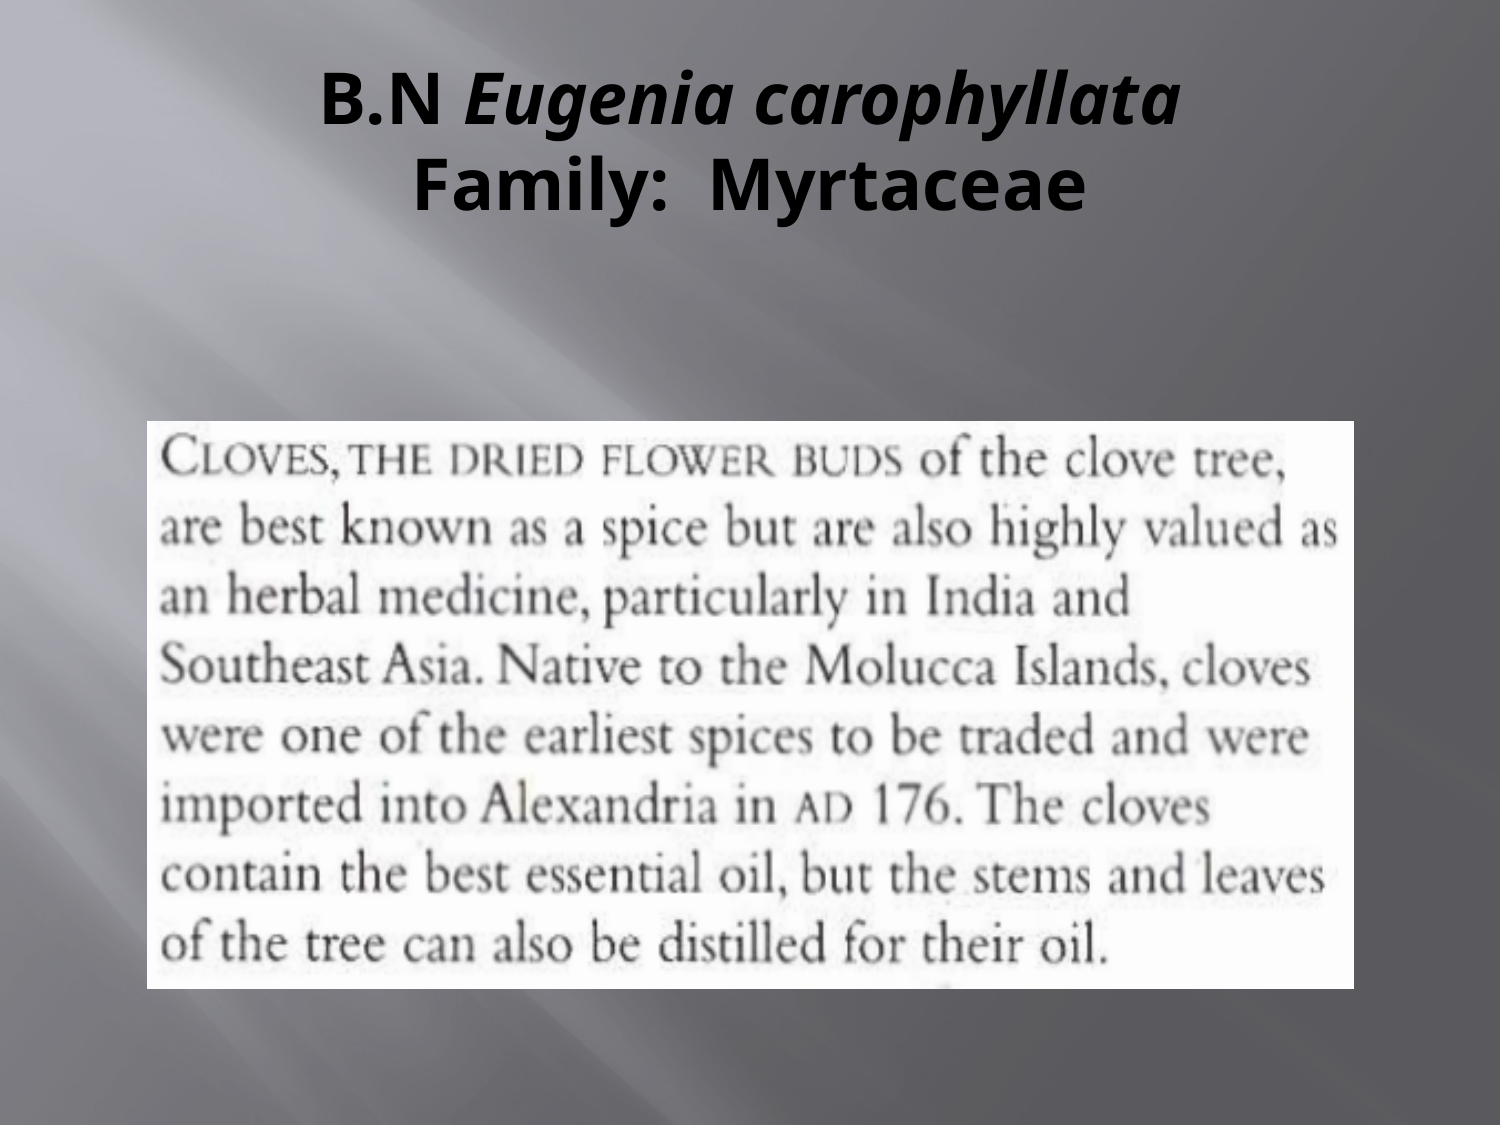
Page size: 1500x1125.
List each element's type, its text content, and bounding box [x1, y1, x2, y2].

picture [147, 421, 1354, 990]
title B.N Eugenia carophyllata Family: Myrtaceae [75, 45, 1425, 233]
